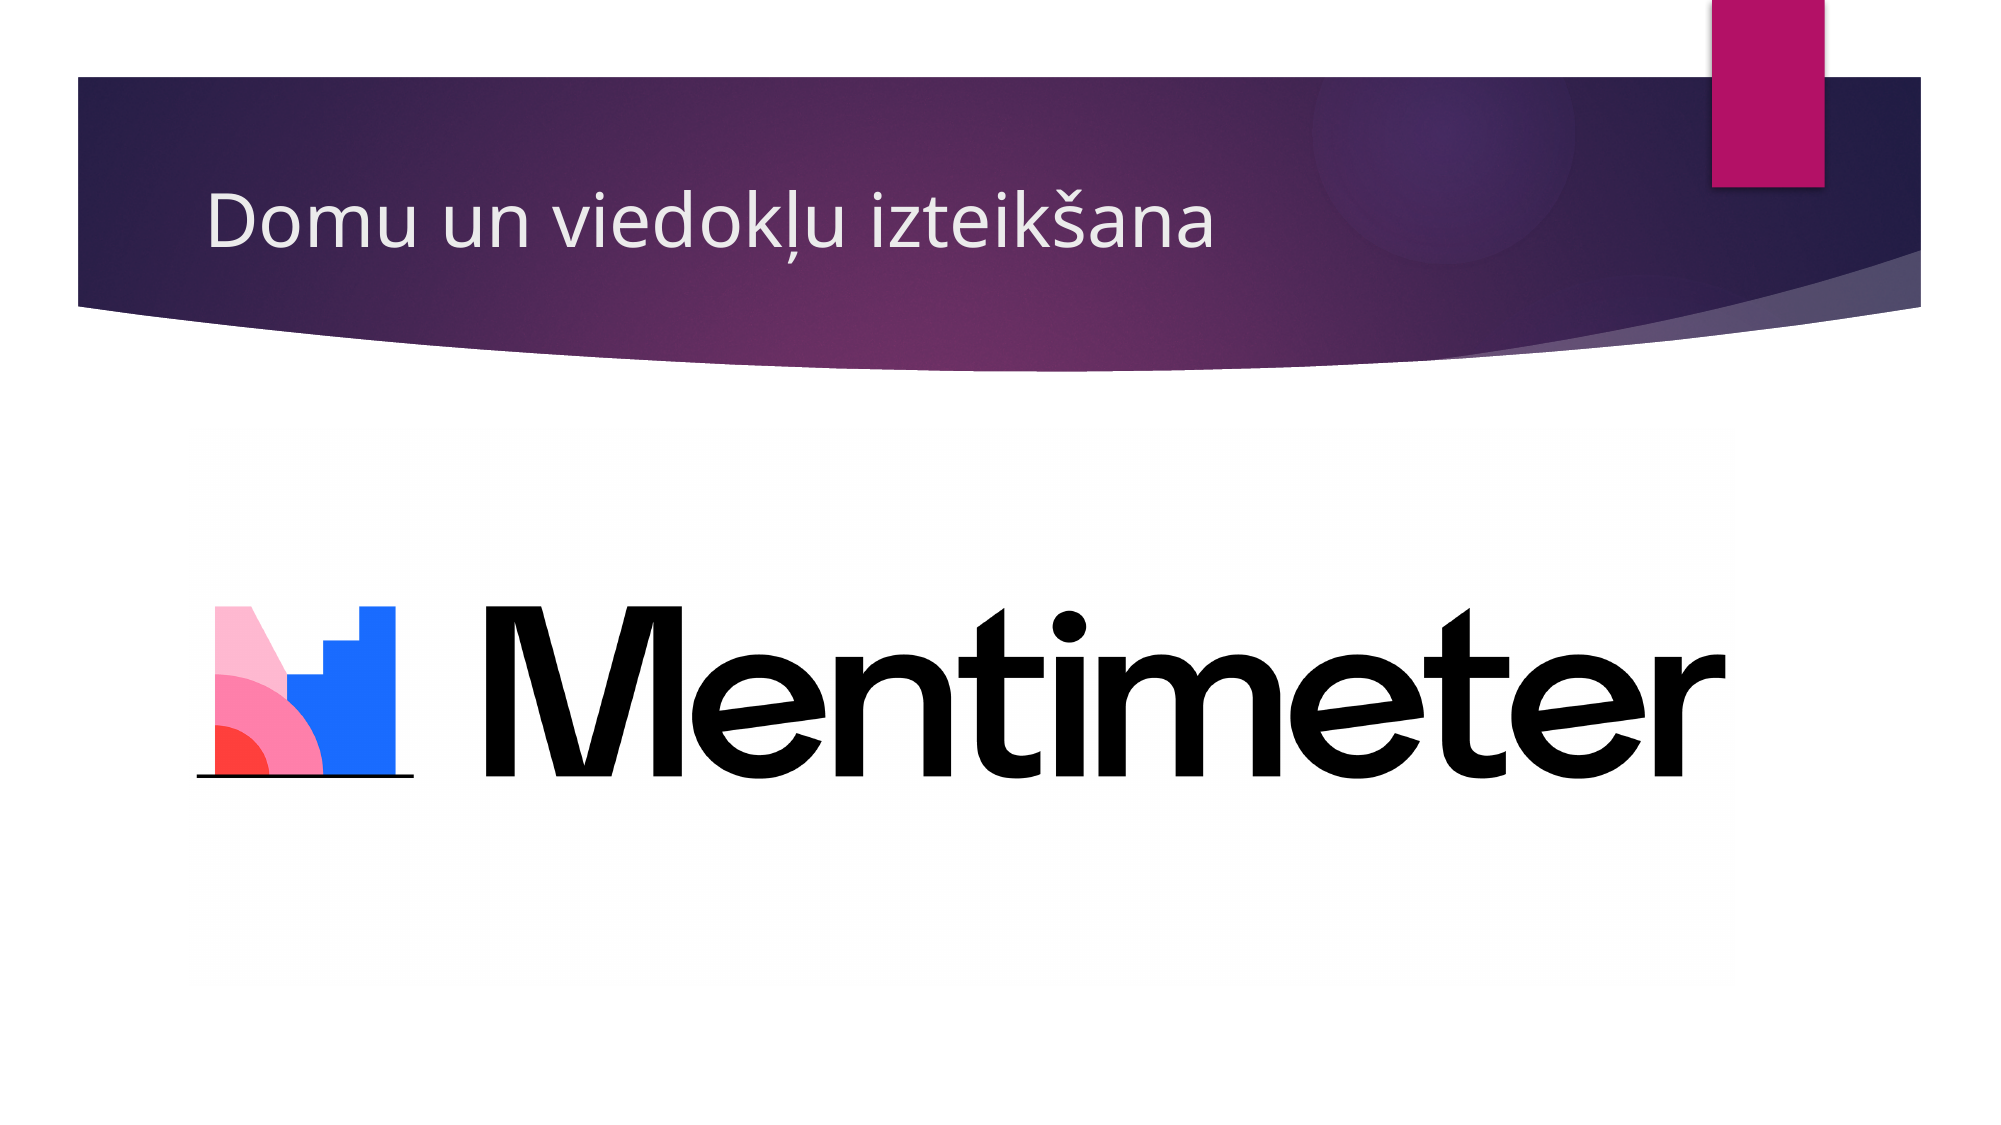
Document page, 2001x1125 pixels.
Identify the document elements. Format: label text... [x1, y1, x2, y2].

title Domu un viedokļu izteikšana [189, 159, 1627, 276]
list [189, 428, 1735, 986]
